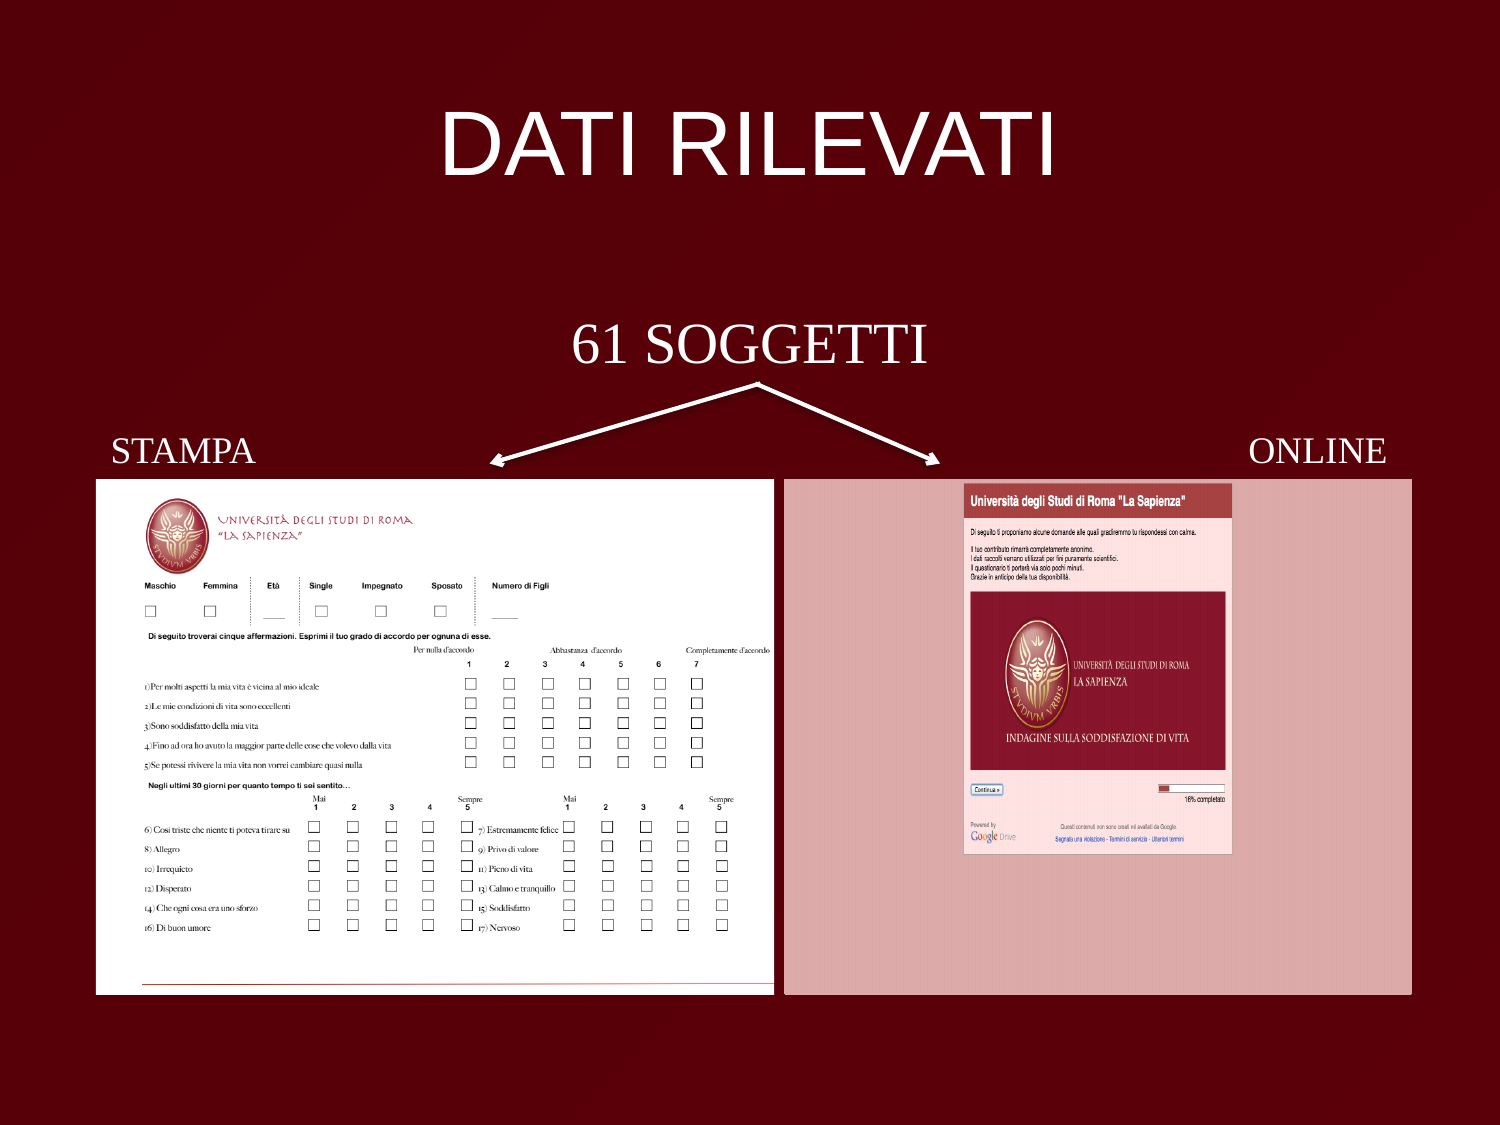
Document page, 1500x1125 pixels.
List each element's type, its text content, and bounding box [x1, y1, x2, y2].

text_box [489, 383, 752, 464]
picture [784, 478, 1413, 996]
title DATI RILEVATI [75, 45, 1425, 233]
picture [95, 478, 775, 996]
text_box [754, 383, 941, 464]
text_box ONLINE [1187, 418, 1412, 478]
text_box 61 SOGGETTI [522, 297, 978, 383]
text_box STAMPA [95, 418, 321, 478]
